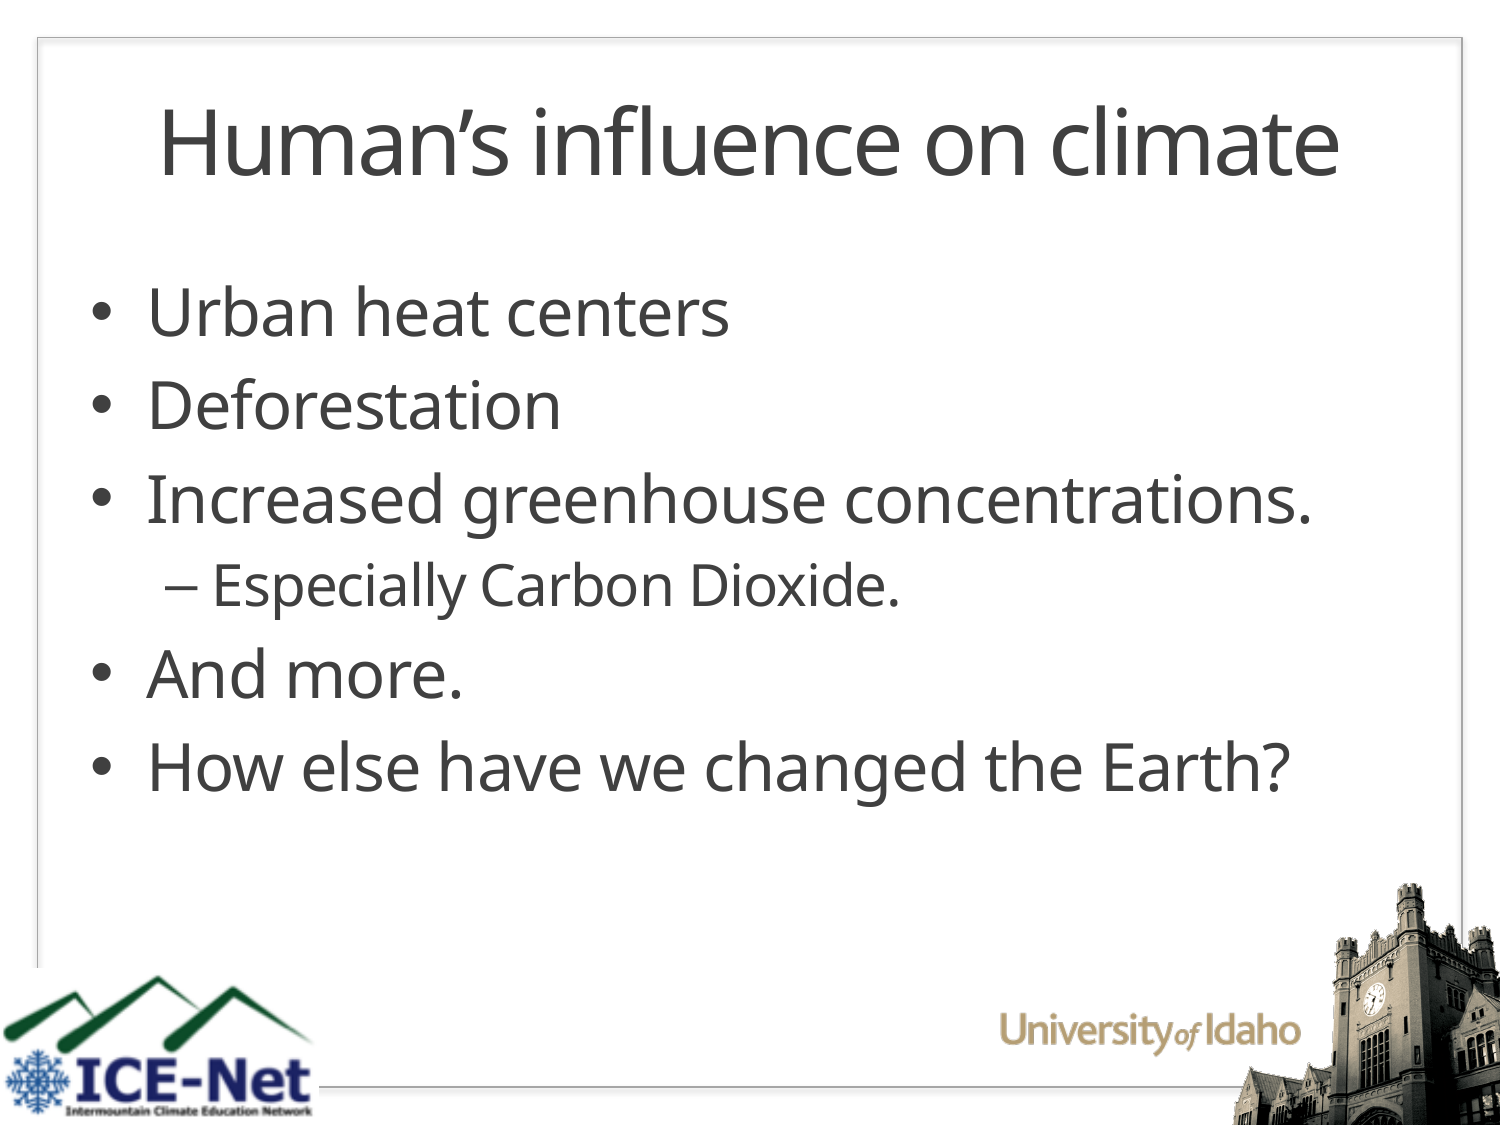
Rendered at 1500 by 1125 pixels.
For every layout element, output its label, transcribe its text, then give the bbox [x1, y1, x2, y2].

picture [1227, 882, 1500, 1125]
title Human’s influence on climate [75, 45, 1425, 233]
list Urban heat centers Deforestation Increased greenhouse concentrations. Especially Carbon Dioxide. And more. How else have we changed the Earth? [75, 262, 1425, 1005]
picture [0, 968, 319, 1125]
